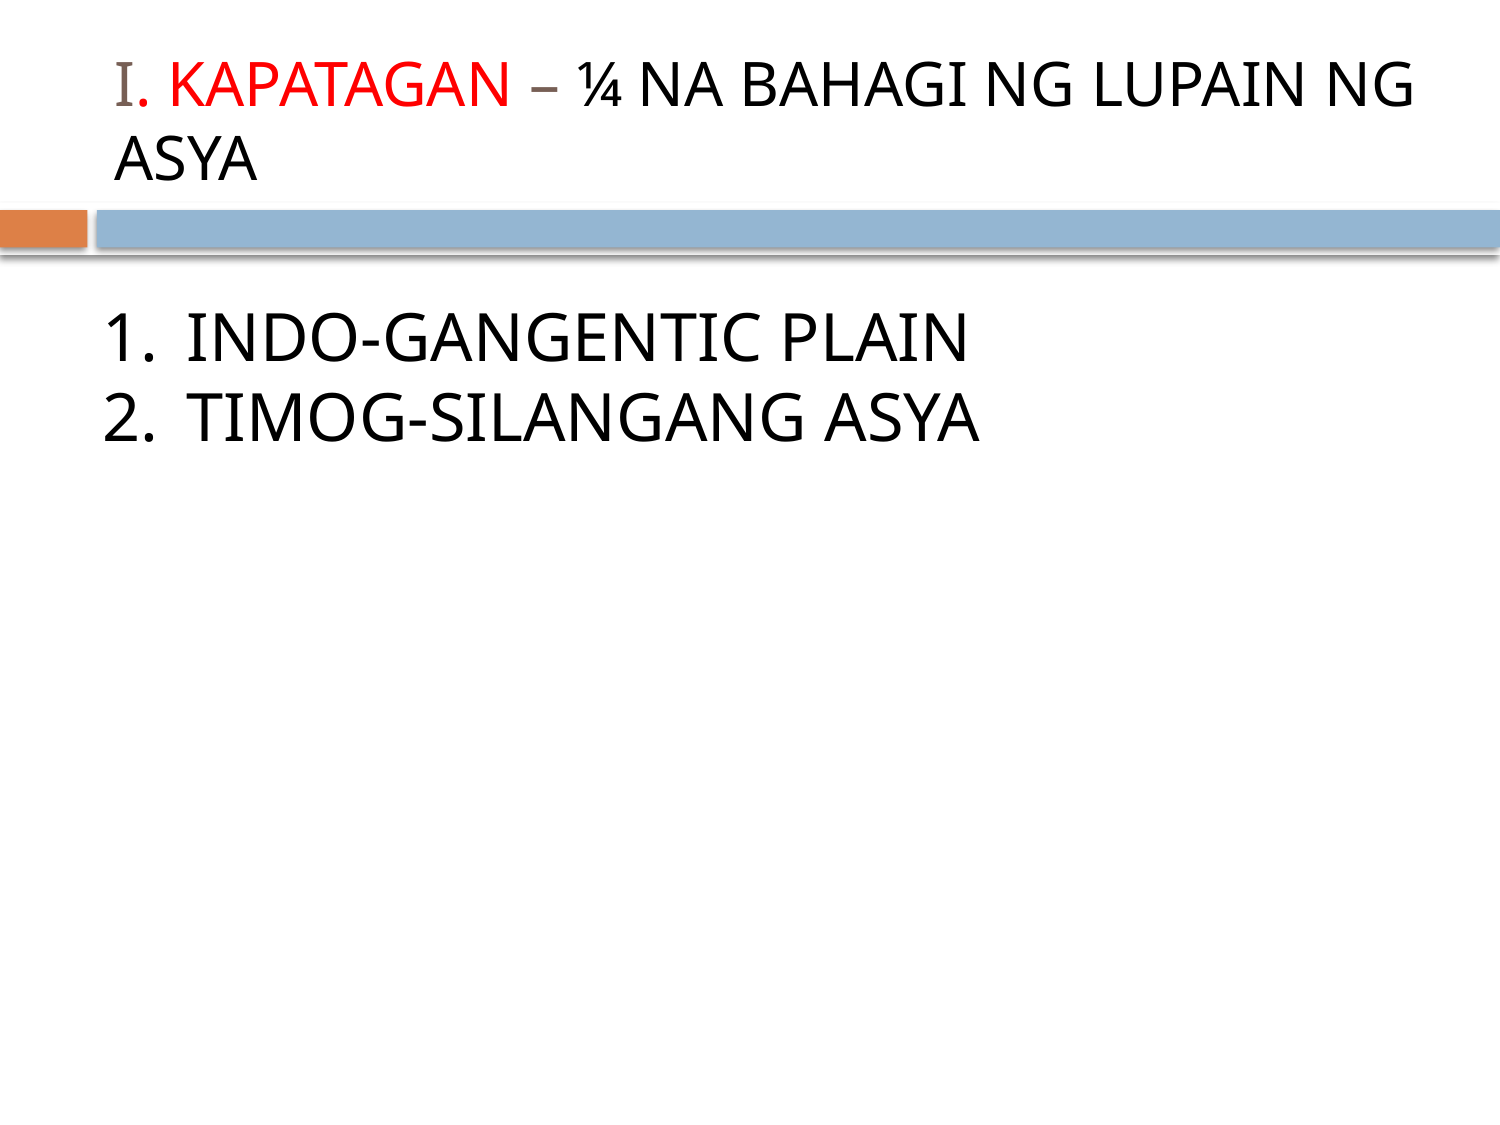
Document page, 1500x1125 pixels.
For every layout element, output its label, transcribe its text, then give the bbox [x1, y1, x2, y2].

title I. KAPATAGAN – ¼ NA BAHAGI NG LUPAIN NG ASYA [99, 37, 1438, 200]
text_box INDO-GANGENTIC PLAIN TIMOG-SILANGANG ASYA [87, 287, 1400, 463]
